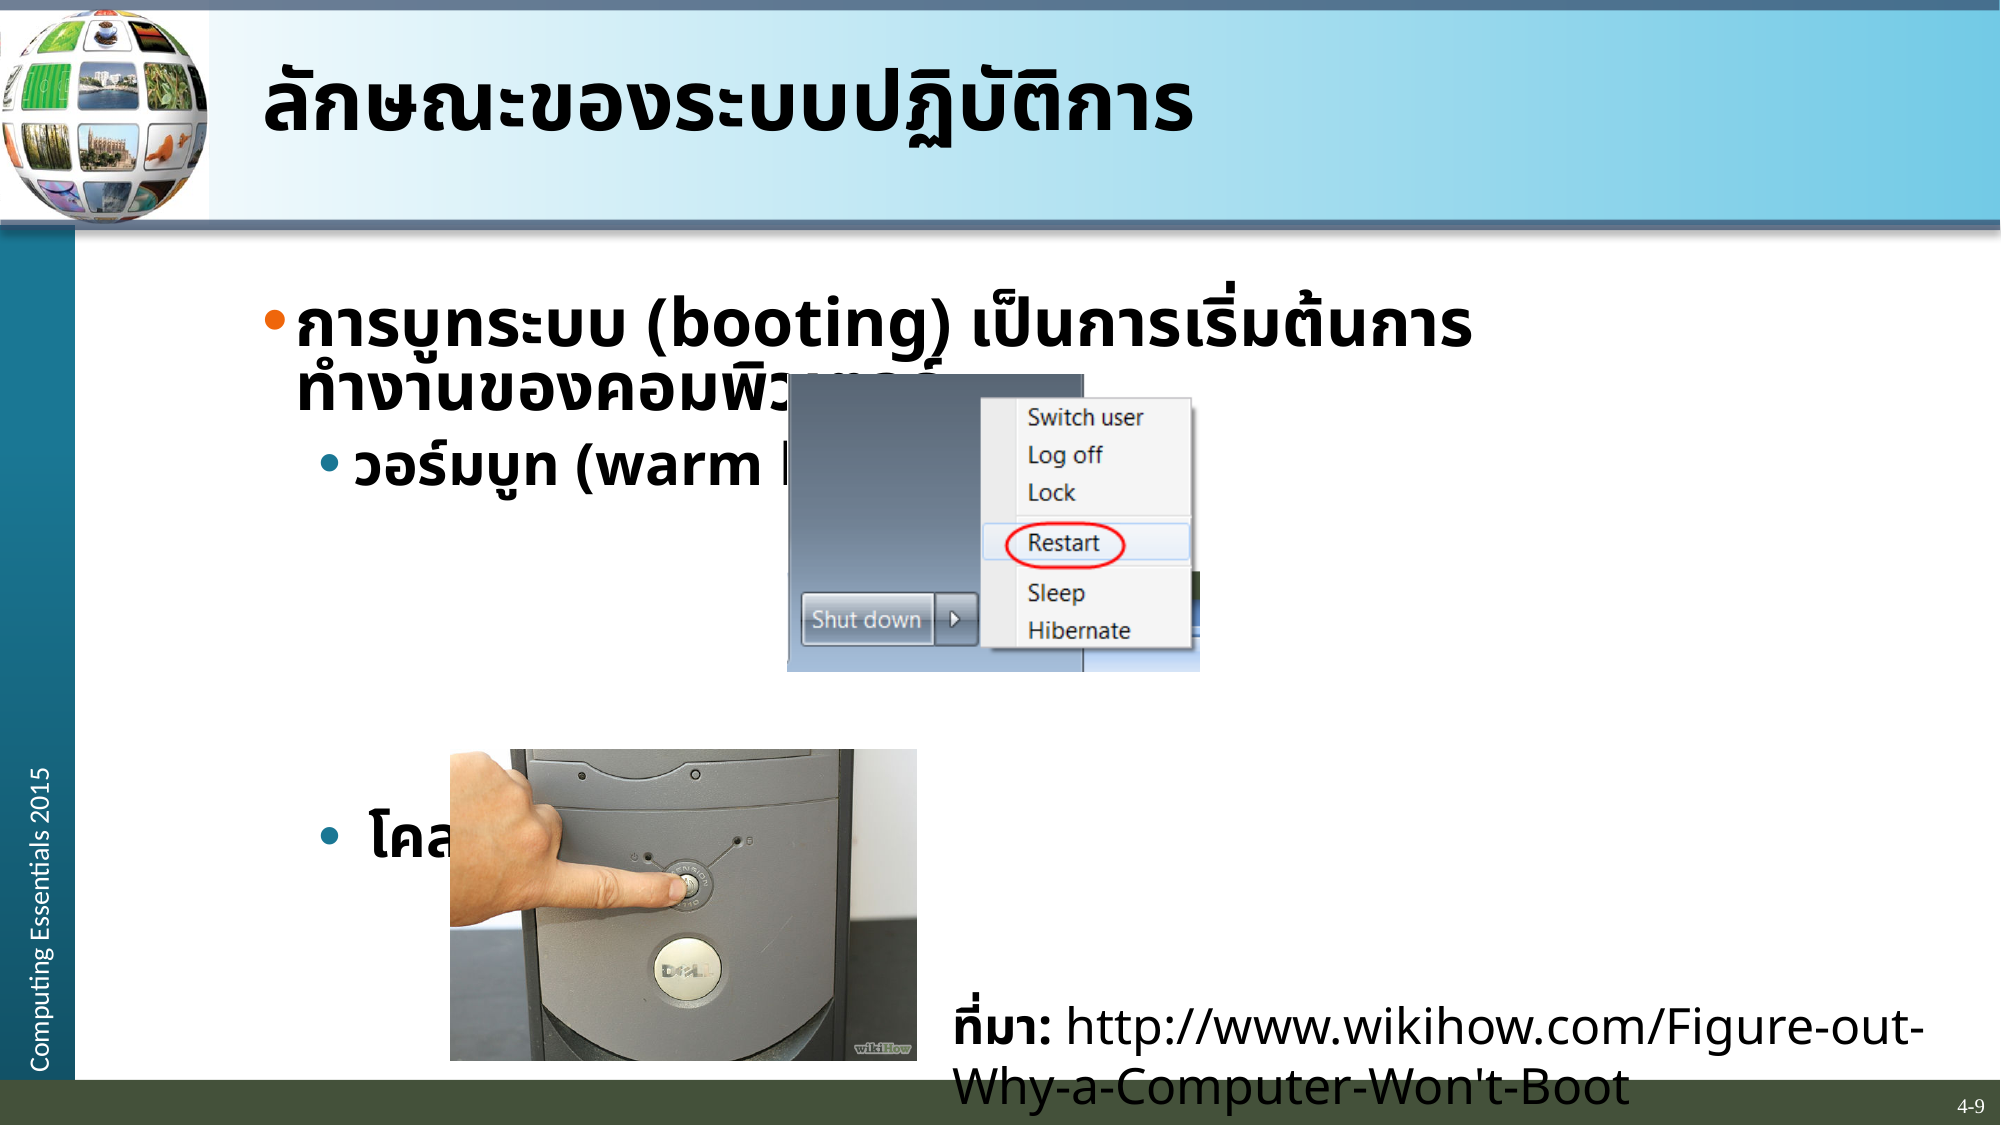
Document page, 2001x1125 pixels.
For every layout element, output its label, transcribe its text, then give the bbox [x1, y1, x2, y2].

list การบูทระบบ (booting) เป็นการเริ่มต้นการทำงานของคอมพิวเตอร์ วอร์มบูท (warm boot) โคลด์บูท (cold boot) [247, 287, 1539, 1063]
picture [449, 749, 917, 1062]
title ลักษณะของระบบปฏิบัติการ [247, 0, 1985, 195]
picture [787, 374, 1201, 673]
text_box ที่มา: http://www.wikihow.com/Figure-out-Why-a-Computer-Won't-Boot [937, 987, 1963, 1123]
picture [0, 11, 210, 219]
